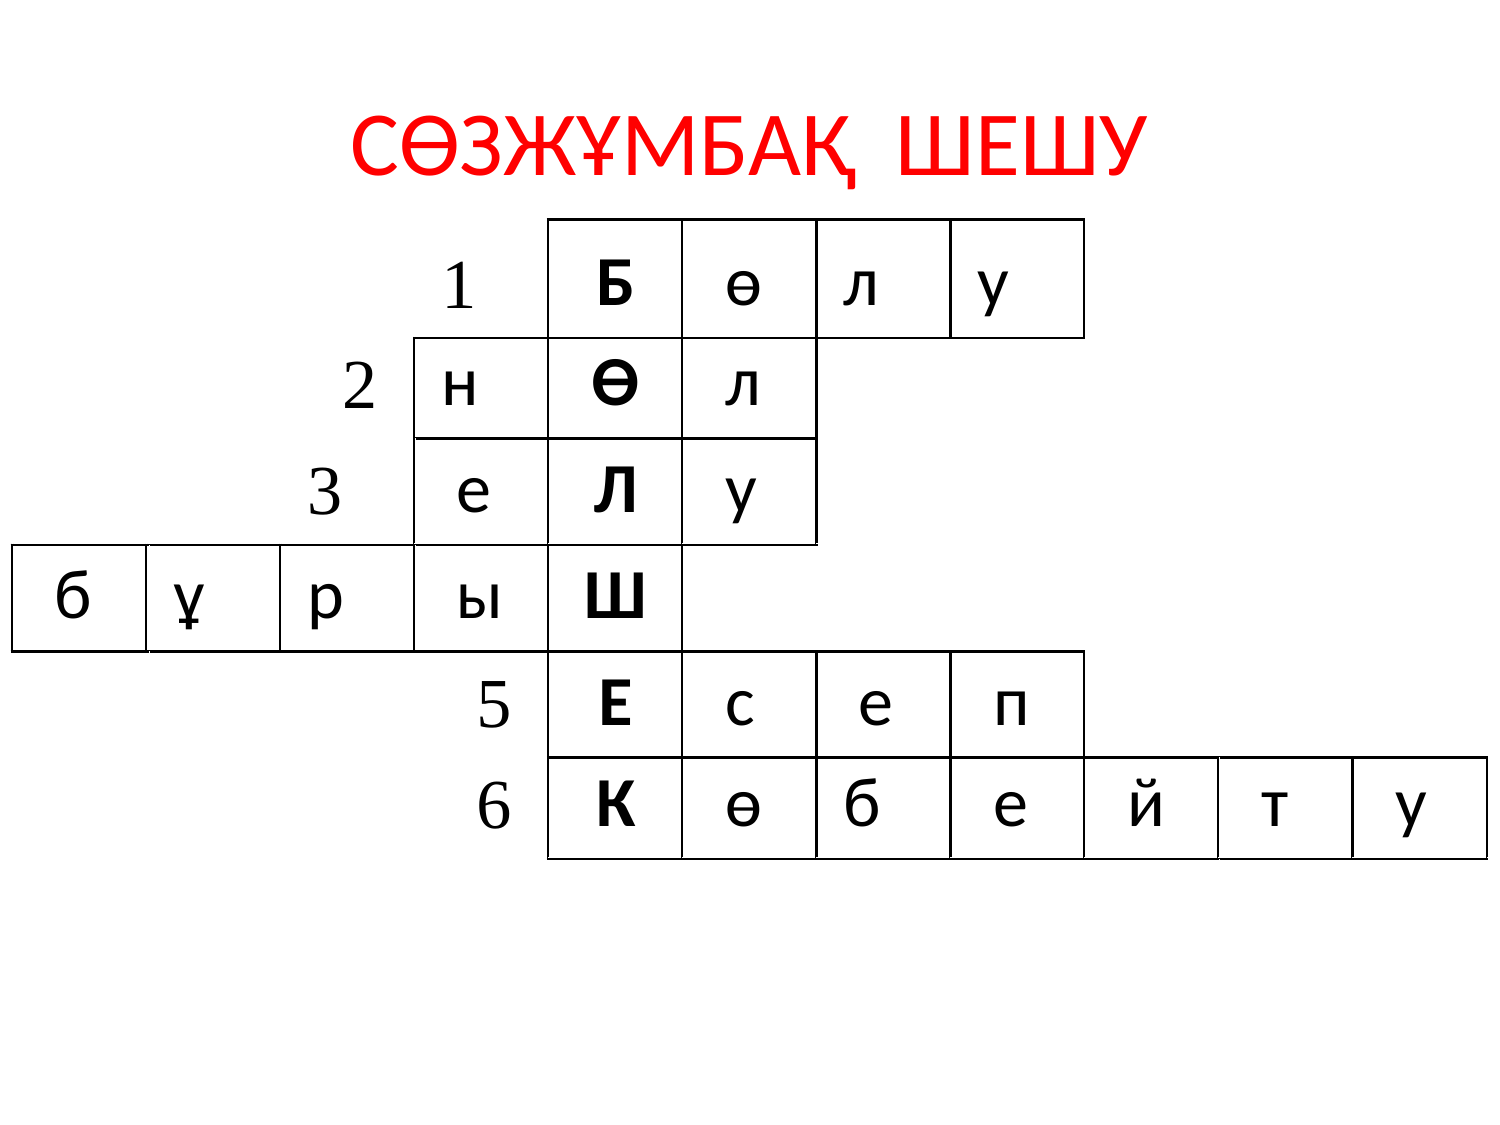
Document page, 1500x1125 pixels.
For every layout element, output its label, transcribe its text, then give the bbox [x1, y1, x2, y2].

picture [0, 217, 1500, 988]
title СӨЗЖҰМБАҚ ШЕШУ [75, 45, 1425, 215]
